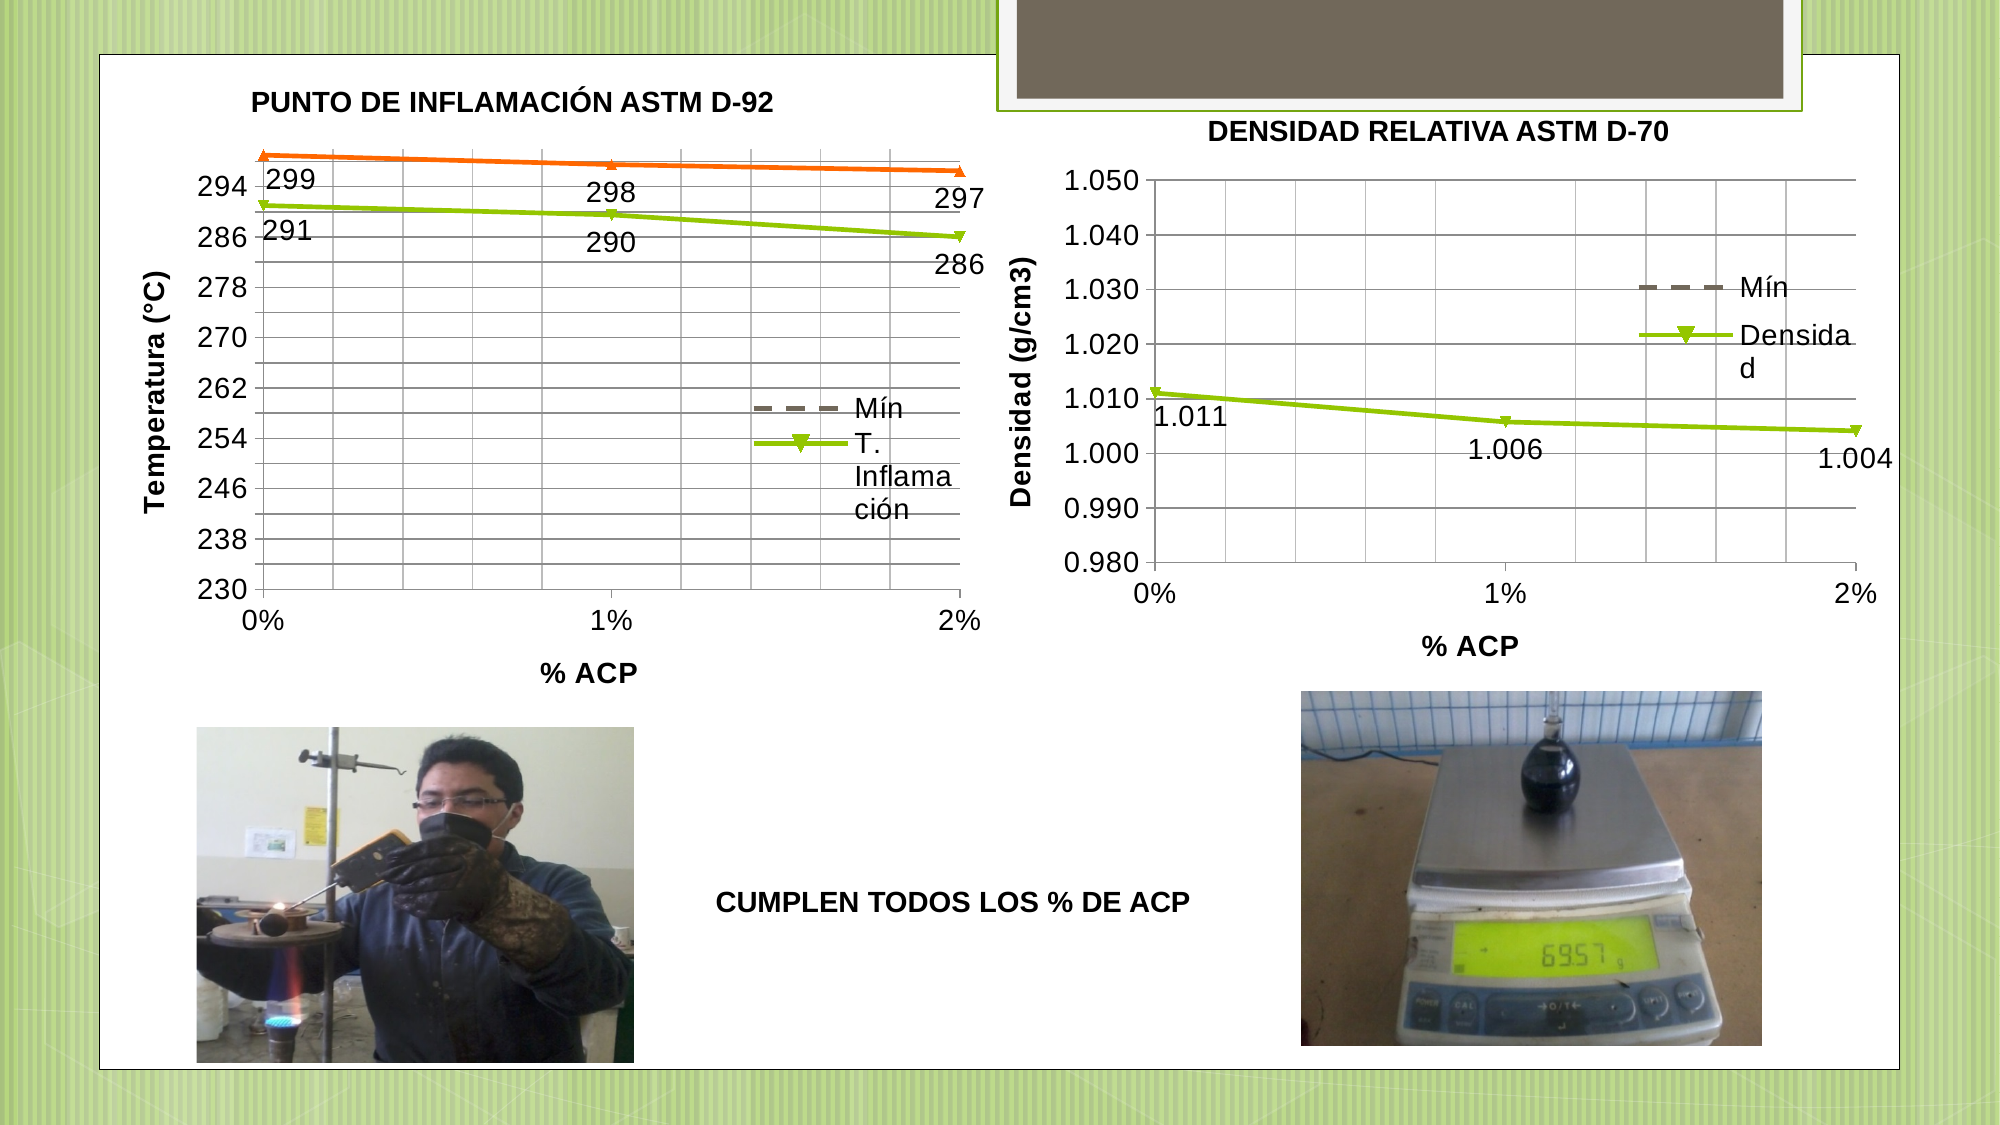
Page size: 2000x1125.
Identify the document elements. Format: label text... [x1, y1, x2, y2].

chart [101, 136, 1897, 725]
text_box CUMPLEN TODOS LOS % DE ACP [696, 873, 1213, 928]
text_box PUNTO DE INFLAMACIÓN ASTM D-92 [232, 74, 811, 128]
text_box DENSIDAD RELATIVA ASTM D-70 [1188, 102, 1756, 150]
picture [1300, 691, 1762, 1047]
picture [196, 727, 635, 1063]
